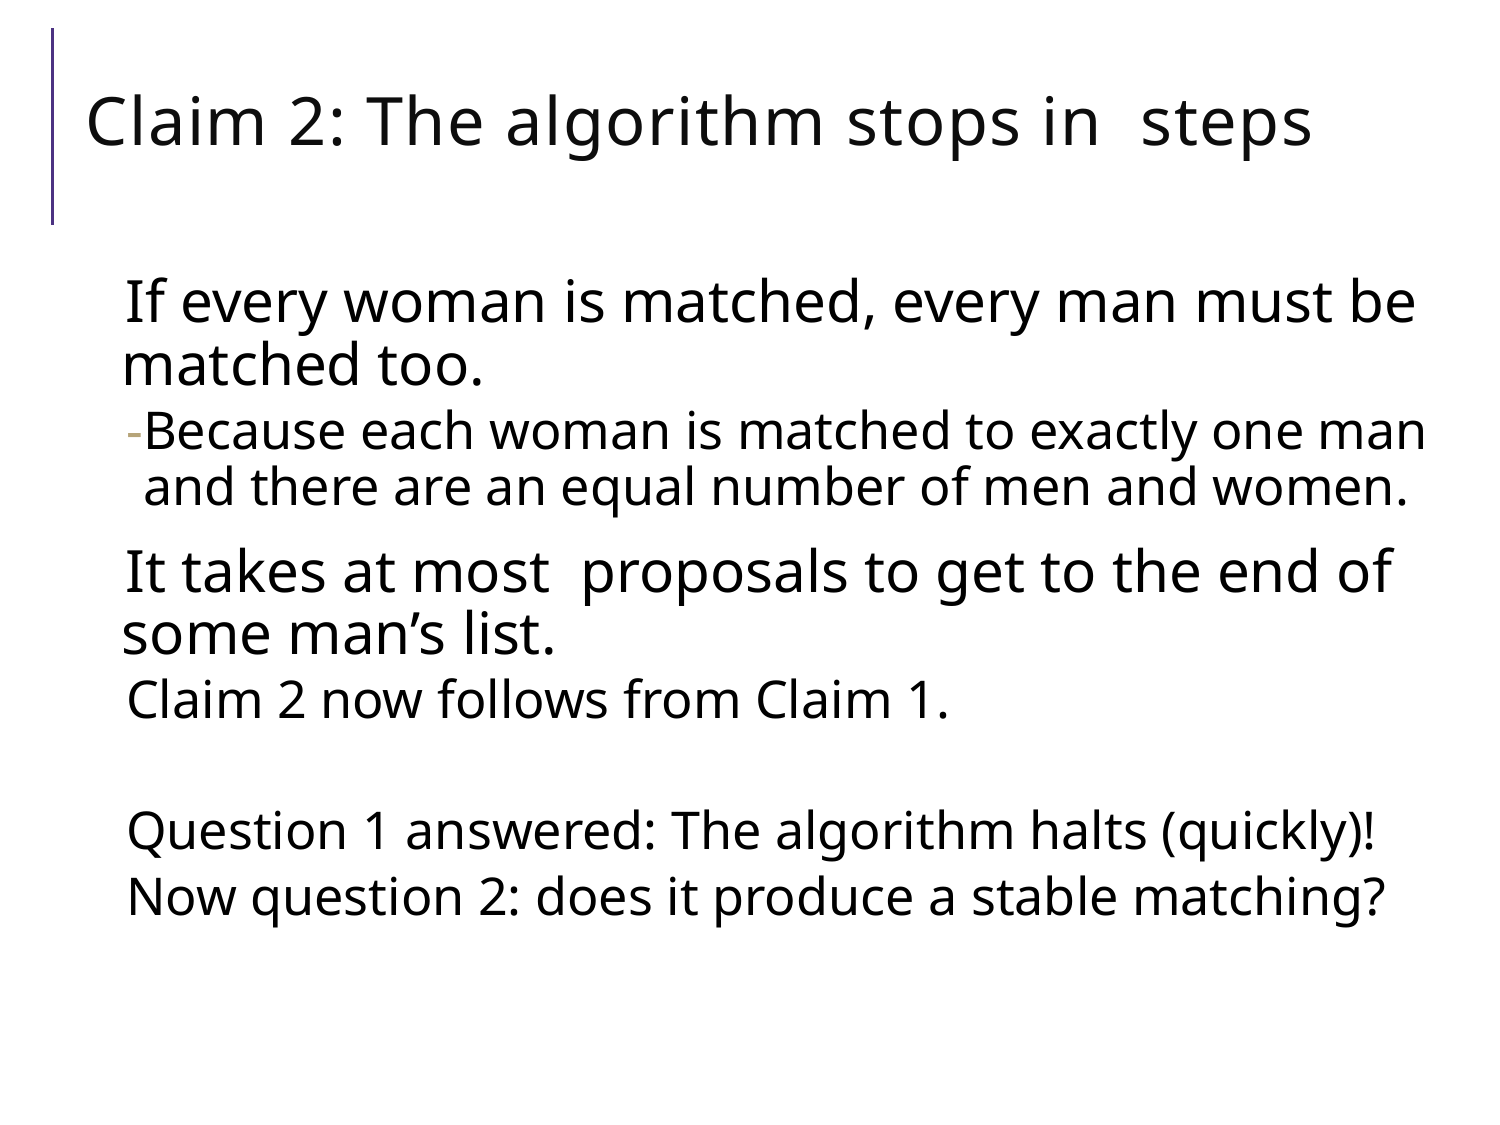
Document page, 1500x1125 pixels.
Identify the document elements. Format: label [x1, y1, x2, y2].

text_box [70, 240, 1448, 1035]
